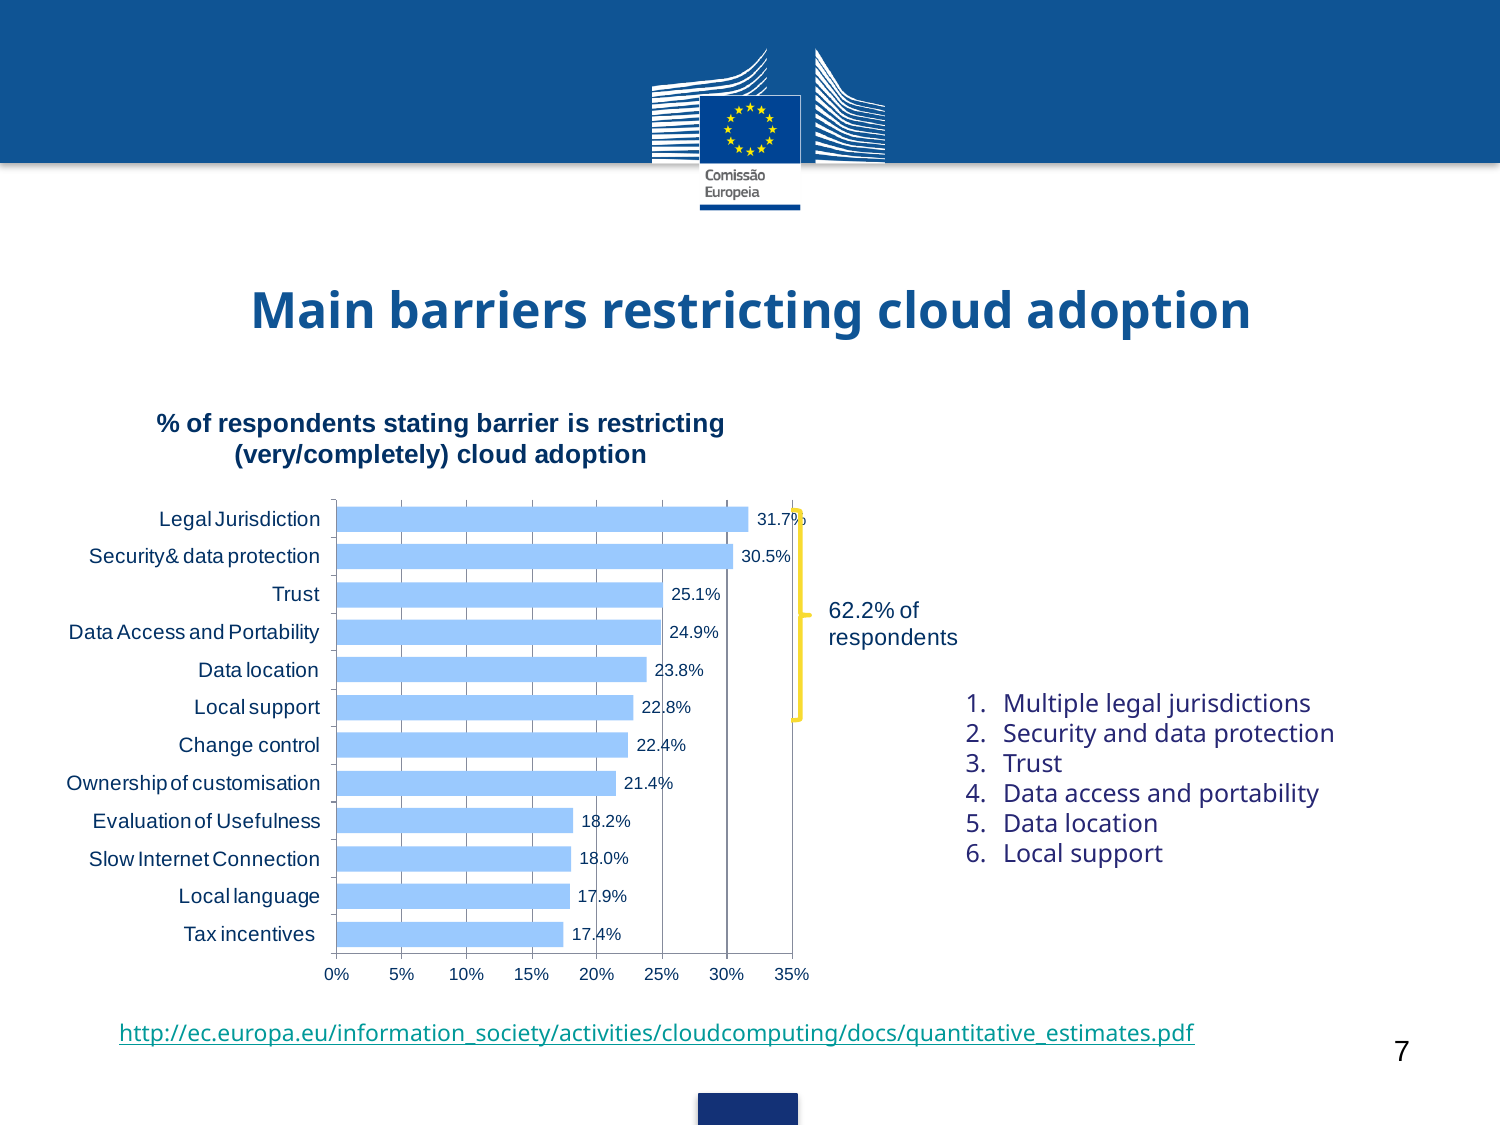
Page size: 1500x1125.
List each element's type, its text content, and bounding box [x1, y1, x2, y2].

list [52, 396, 974, 994]
picture [652, 48, 885, 211]
text_box Multiple legal jurisdictions Security and data protection Trust Data access and portability Data location Local support [978, 680, 1459, 875]
text_box http://ec.europa.eu/information_society/activities/cloudcomputing/docs/quantitative_estimates.pdf [29, 1011, 1424, 1058]
title Main barriers restricting cloud adoption [76, 231, 1428, 386]
slide_number 7 [1074, 1024, 1426, 1103]
